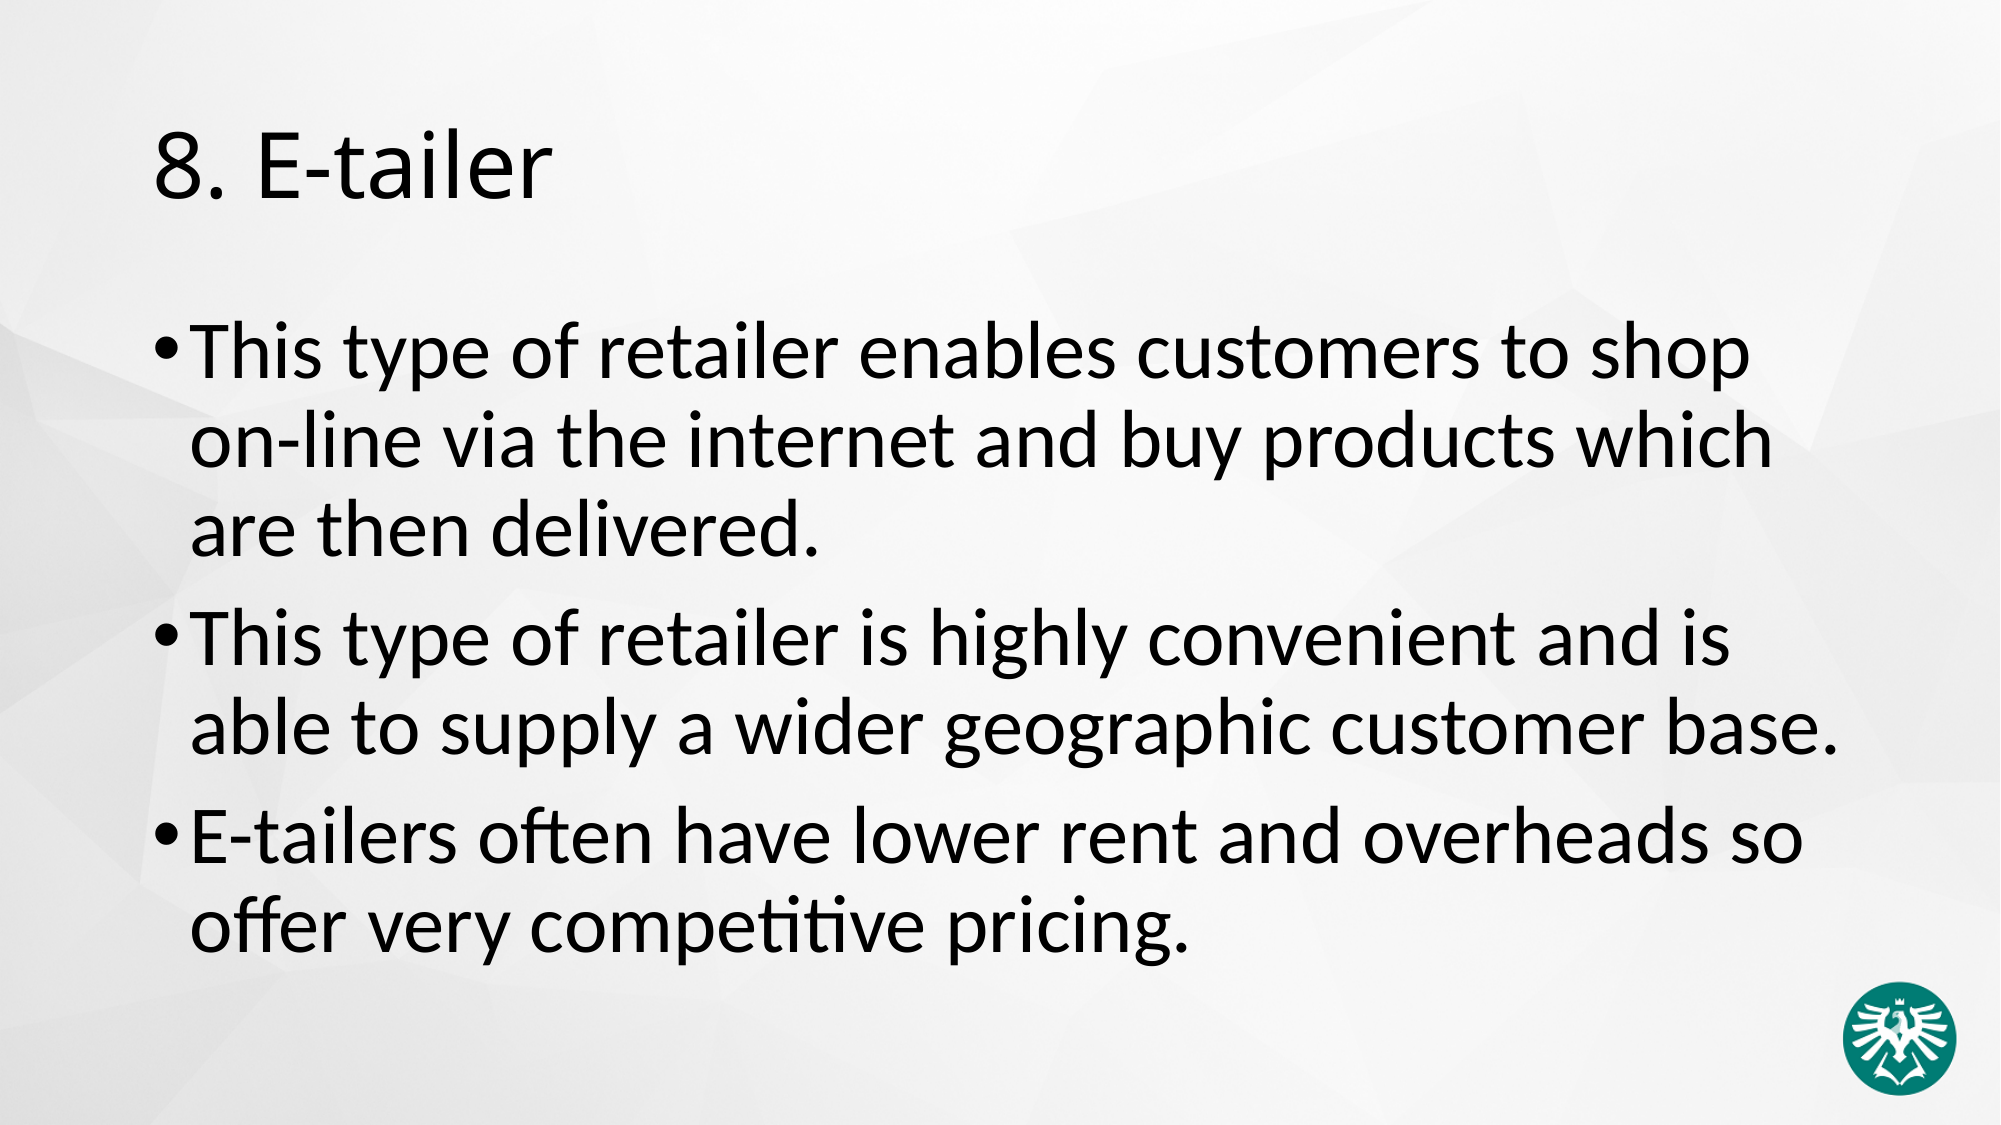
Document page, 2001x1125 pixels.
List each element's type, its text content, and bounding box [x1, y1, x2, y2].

list This type of retailer enables customers to shop on-line via the internet and buy products which are then delivered. This type of retailer is highly convenient and is able to supply a wider geographic customer base. E-tailers often have lower rent and overheads so offer very competitive pricing. [137, 299, 1863, 1014]
title 8. E-tailer [137, 59, 1863, 278]
picture [0, 0, 2001, 1125]
